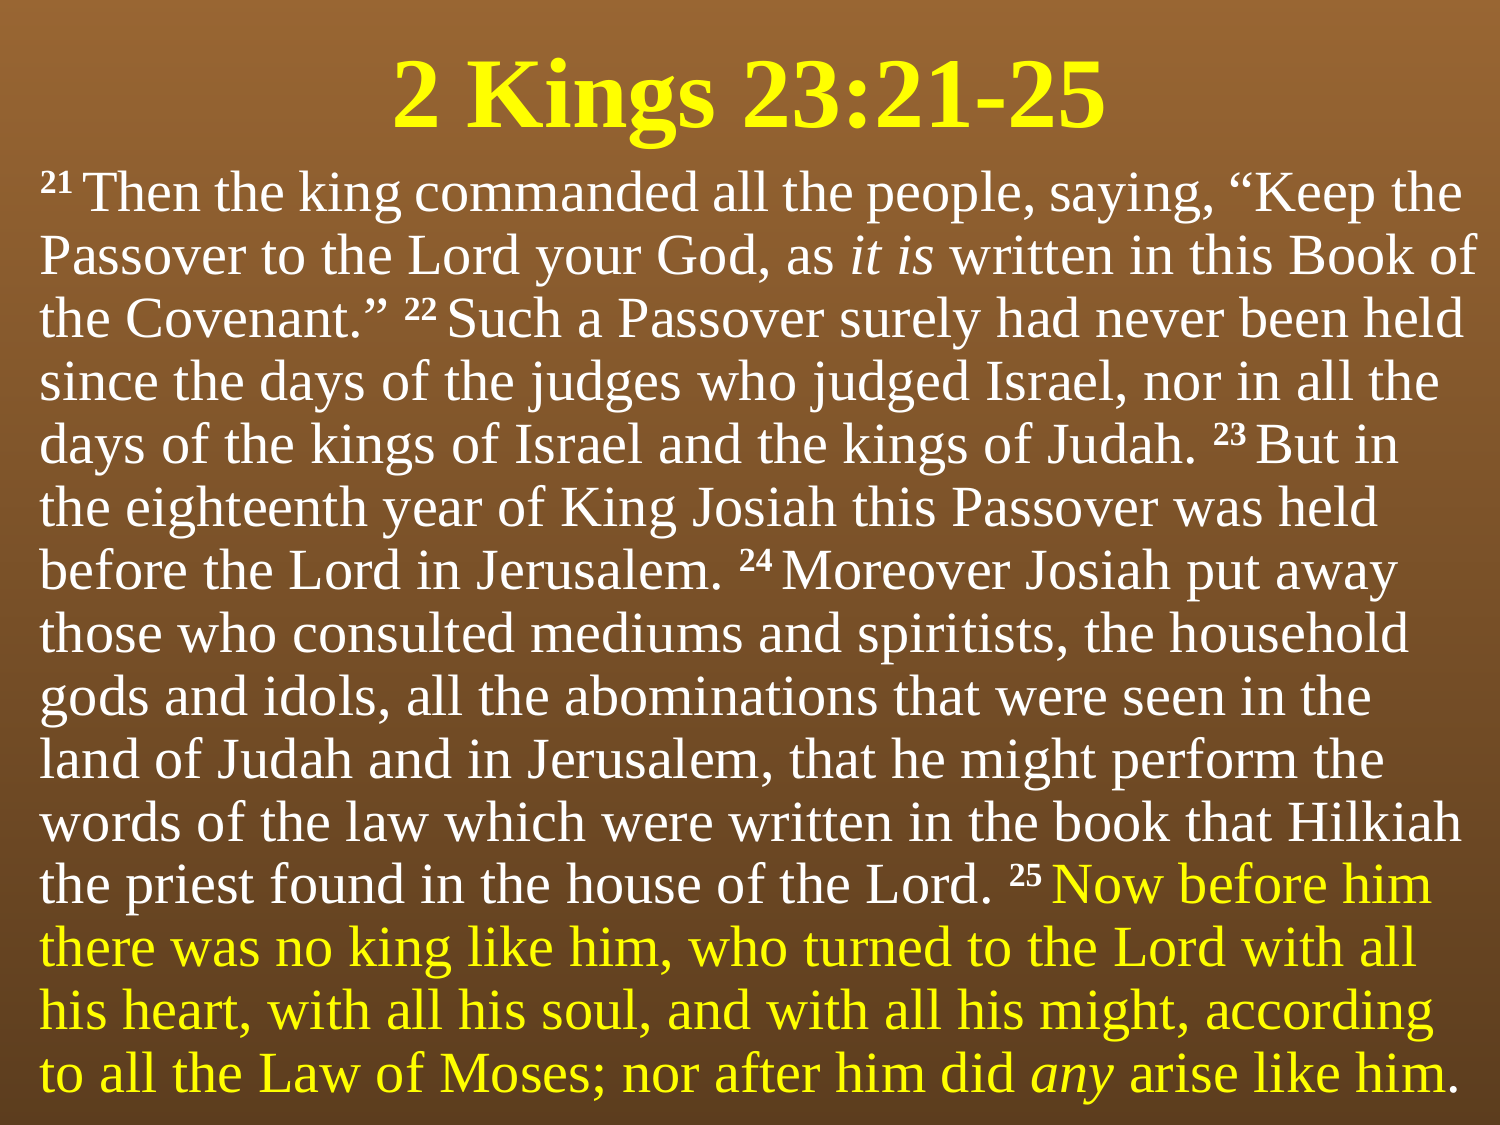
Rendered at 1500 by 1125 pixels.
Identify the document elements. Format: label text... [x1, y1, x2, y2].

title 2 Kings 23:21-25 [75, 0, 1425, 153]
text_box 21 Then the king commanded all the people, saying, “Keep the Passover to the Lord your God, as it is written in this Book of the Covenant.” 22 Such a Passover surely had never been held since the days of the judges who judged Israel, nor in all the days of the kings of Israel and the kings of Judah. 23 But in the eighteenth year of King Josiah this Passover was held before the Lord in Jerusalem. 24 Moreover Josiah put away those who consulted mediums and spiritists, the household gods and idols, all the abominations that were seen in the land of Judah and in Jerusalem, that he might perform the words of the law which were written in the book that Hilkiah the priest found in the house of the Lord. 25 Now before him there was no king like him, who turned to the Lord with all his heart, with all his soul, and with all his might, according to all the Law of Moses; nor after him did any arise like him. [24, 153, 1500, 1113]
